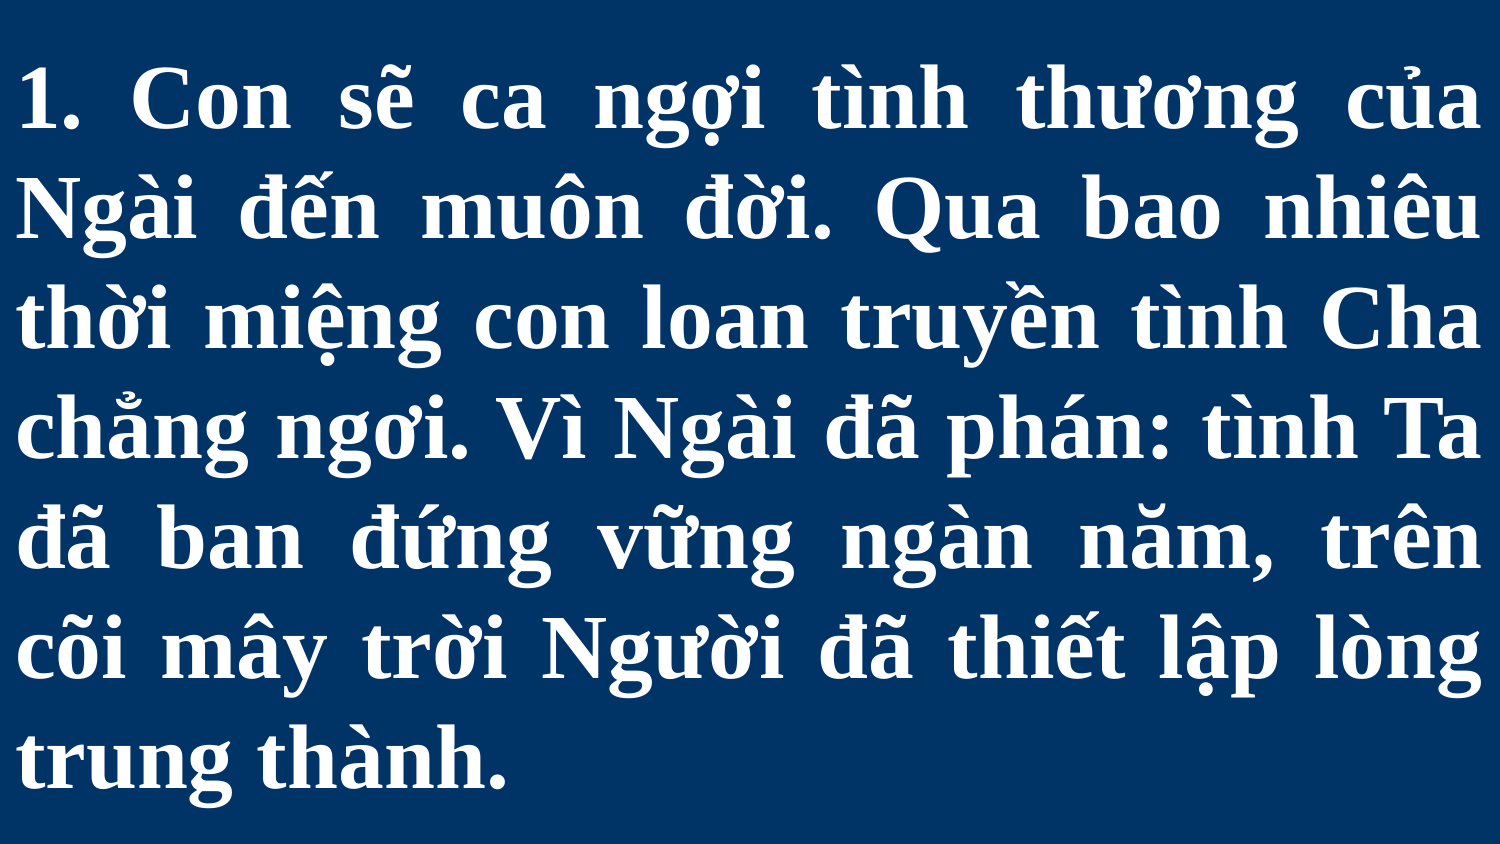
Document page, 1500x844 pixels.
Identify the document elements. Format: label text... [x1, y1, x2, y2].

title 1. Con sẽ ca ngợi tình thương của Ngài đến muôn đời. Qua bao nhiêu thời miệng con loan truyền tình Cha chẳng ngơi. Vì Ngài đã phán: tình Ta đã ban đứng vững ngàn năm, trên cõi mây trời Người đã thiết lập lòng trung thành. [0, 0, 1500, 844]
